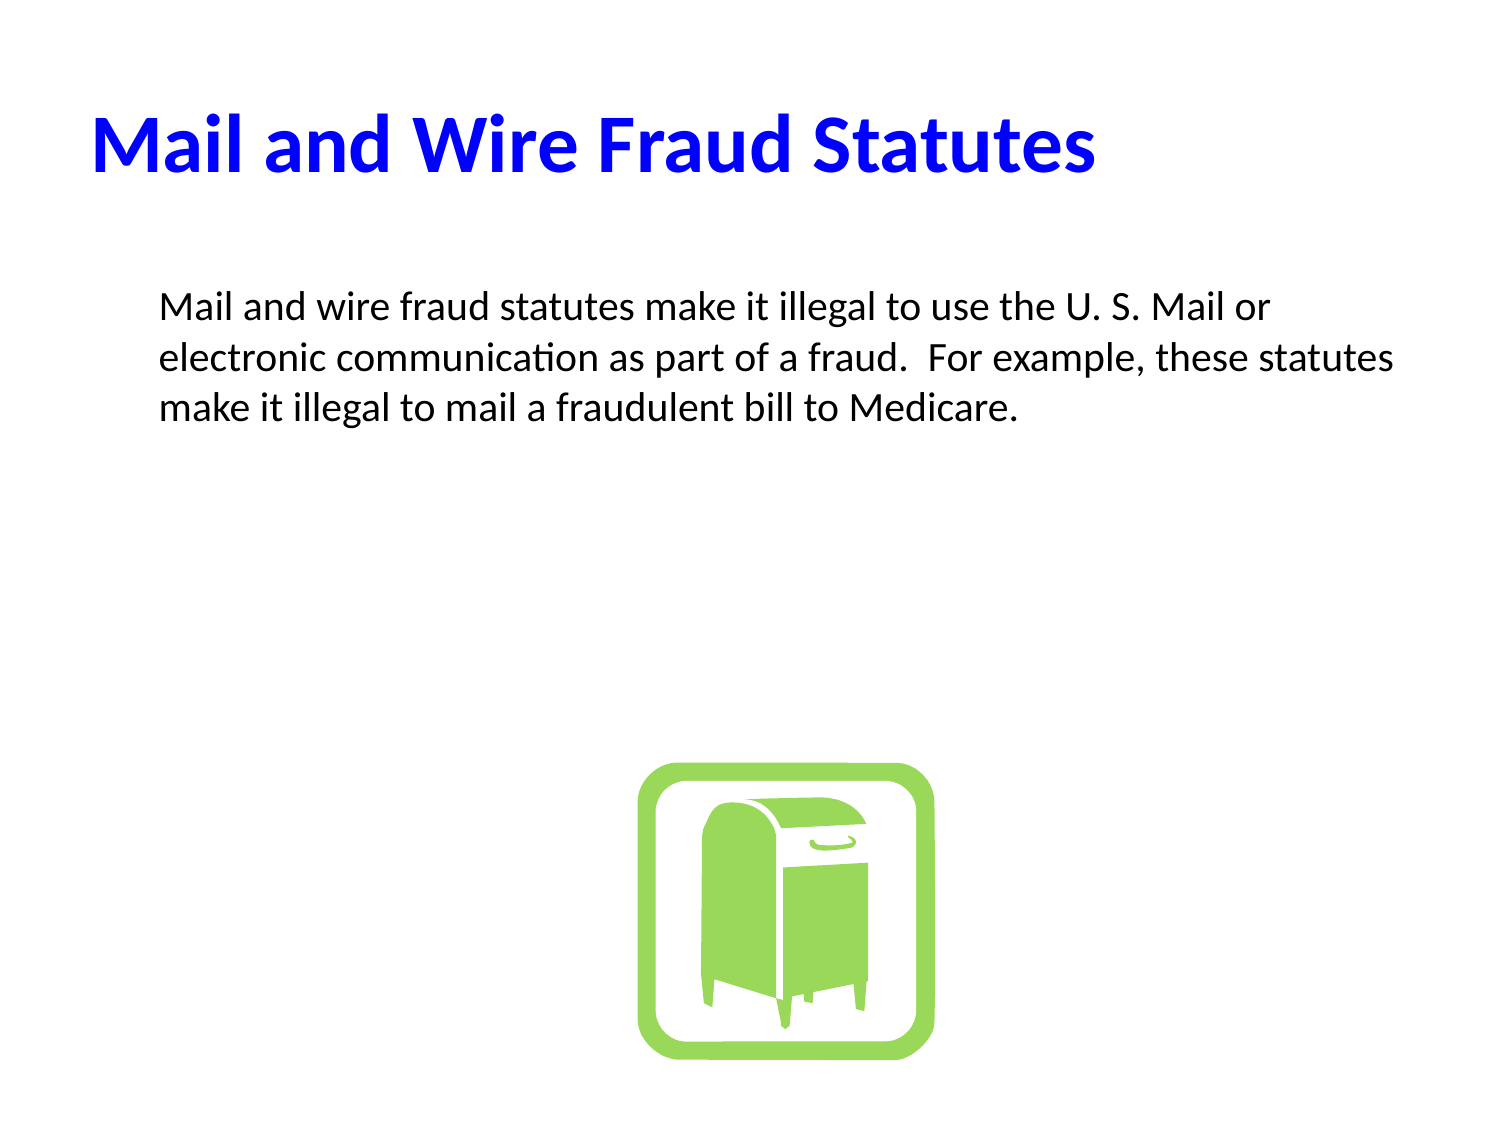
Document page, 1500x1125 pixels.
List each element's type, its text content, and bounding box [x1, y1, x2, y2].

picture [637, 762, 937, 1061]
list Mail and wire fraud statutes make it illegal to use the U. S. Mail or electronic communication as part of a fraud. For example, these statutes make it illegal to mail a fraudulent bill to Medicare. [87, 262, 1438, 1005]
title Mail and Wire Fraud Statutes [75, 45, 1425, 233]
